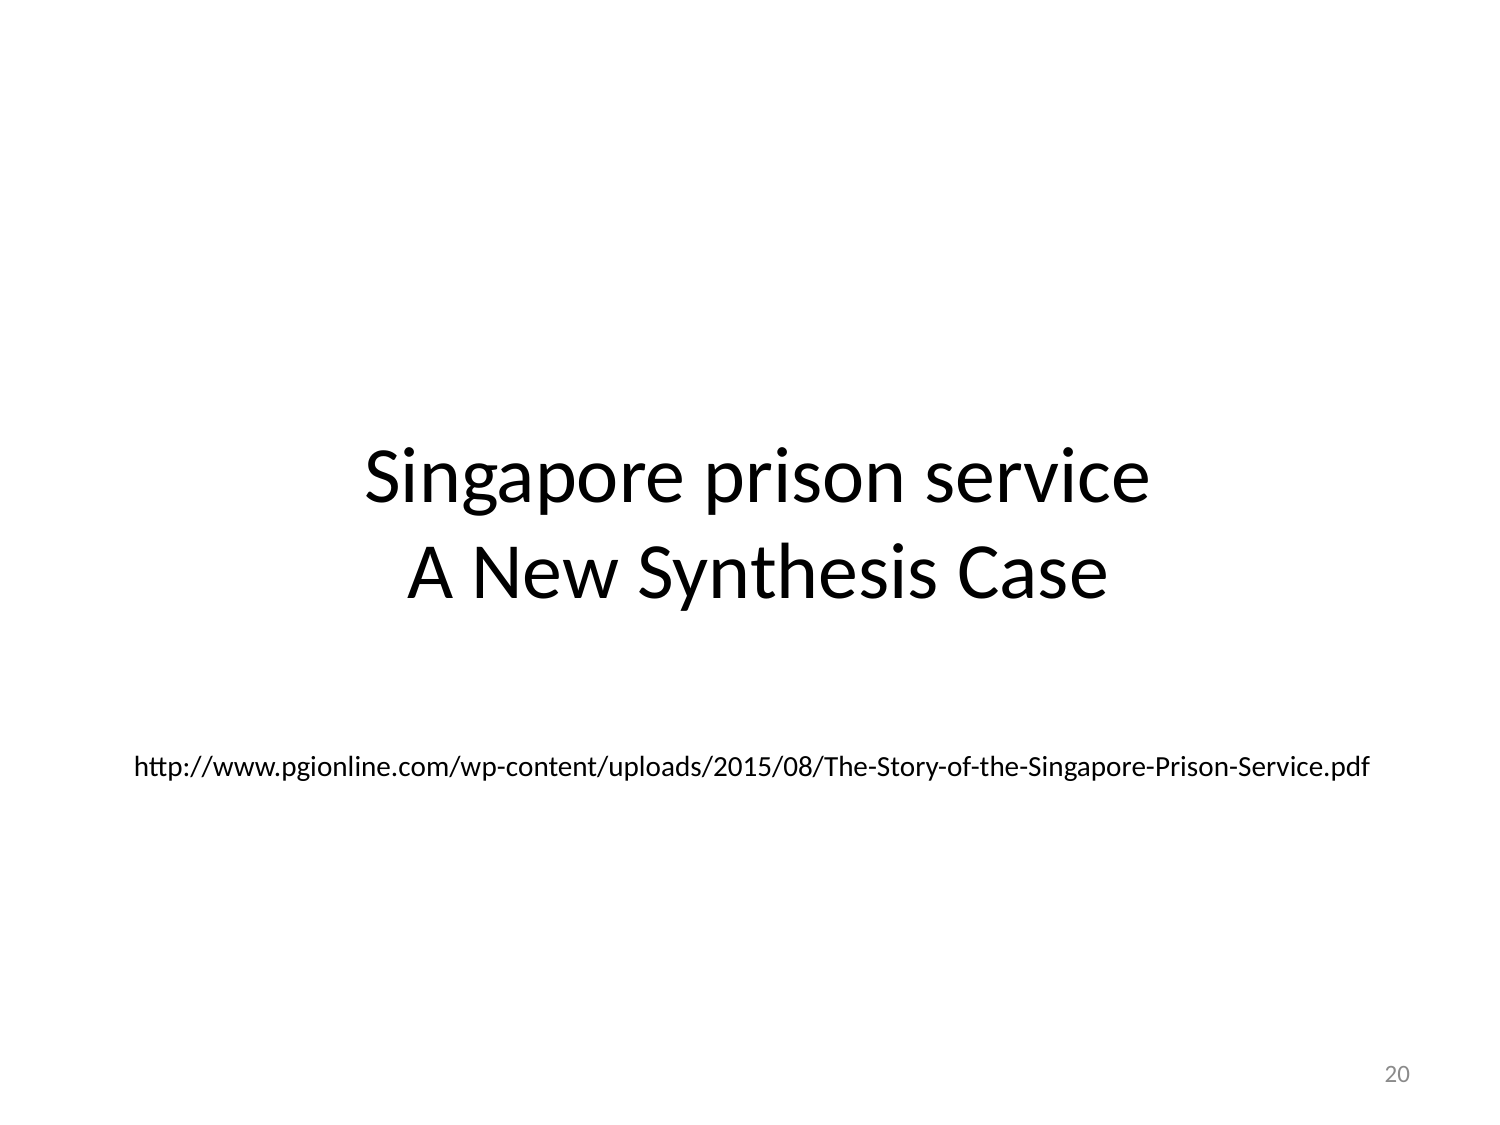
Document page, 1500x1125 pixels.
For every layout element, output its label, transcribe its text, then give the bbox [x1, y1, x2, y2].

text_box http://www.pgionline.com/wp-content/uploads/2015/08/The-Story-of-the-Singapore-Prison-Service.pdf [119, 739, 1387, 790]
title Singapore prison service A New Synthesis Case [83, 414, 1434, 623]
slide_number 20 [1074, 1042, 1425, 1103]
